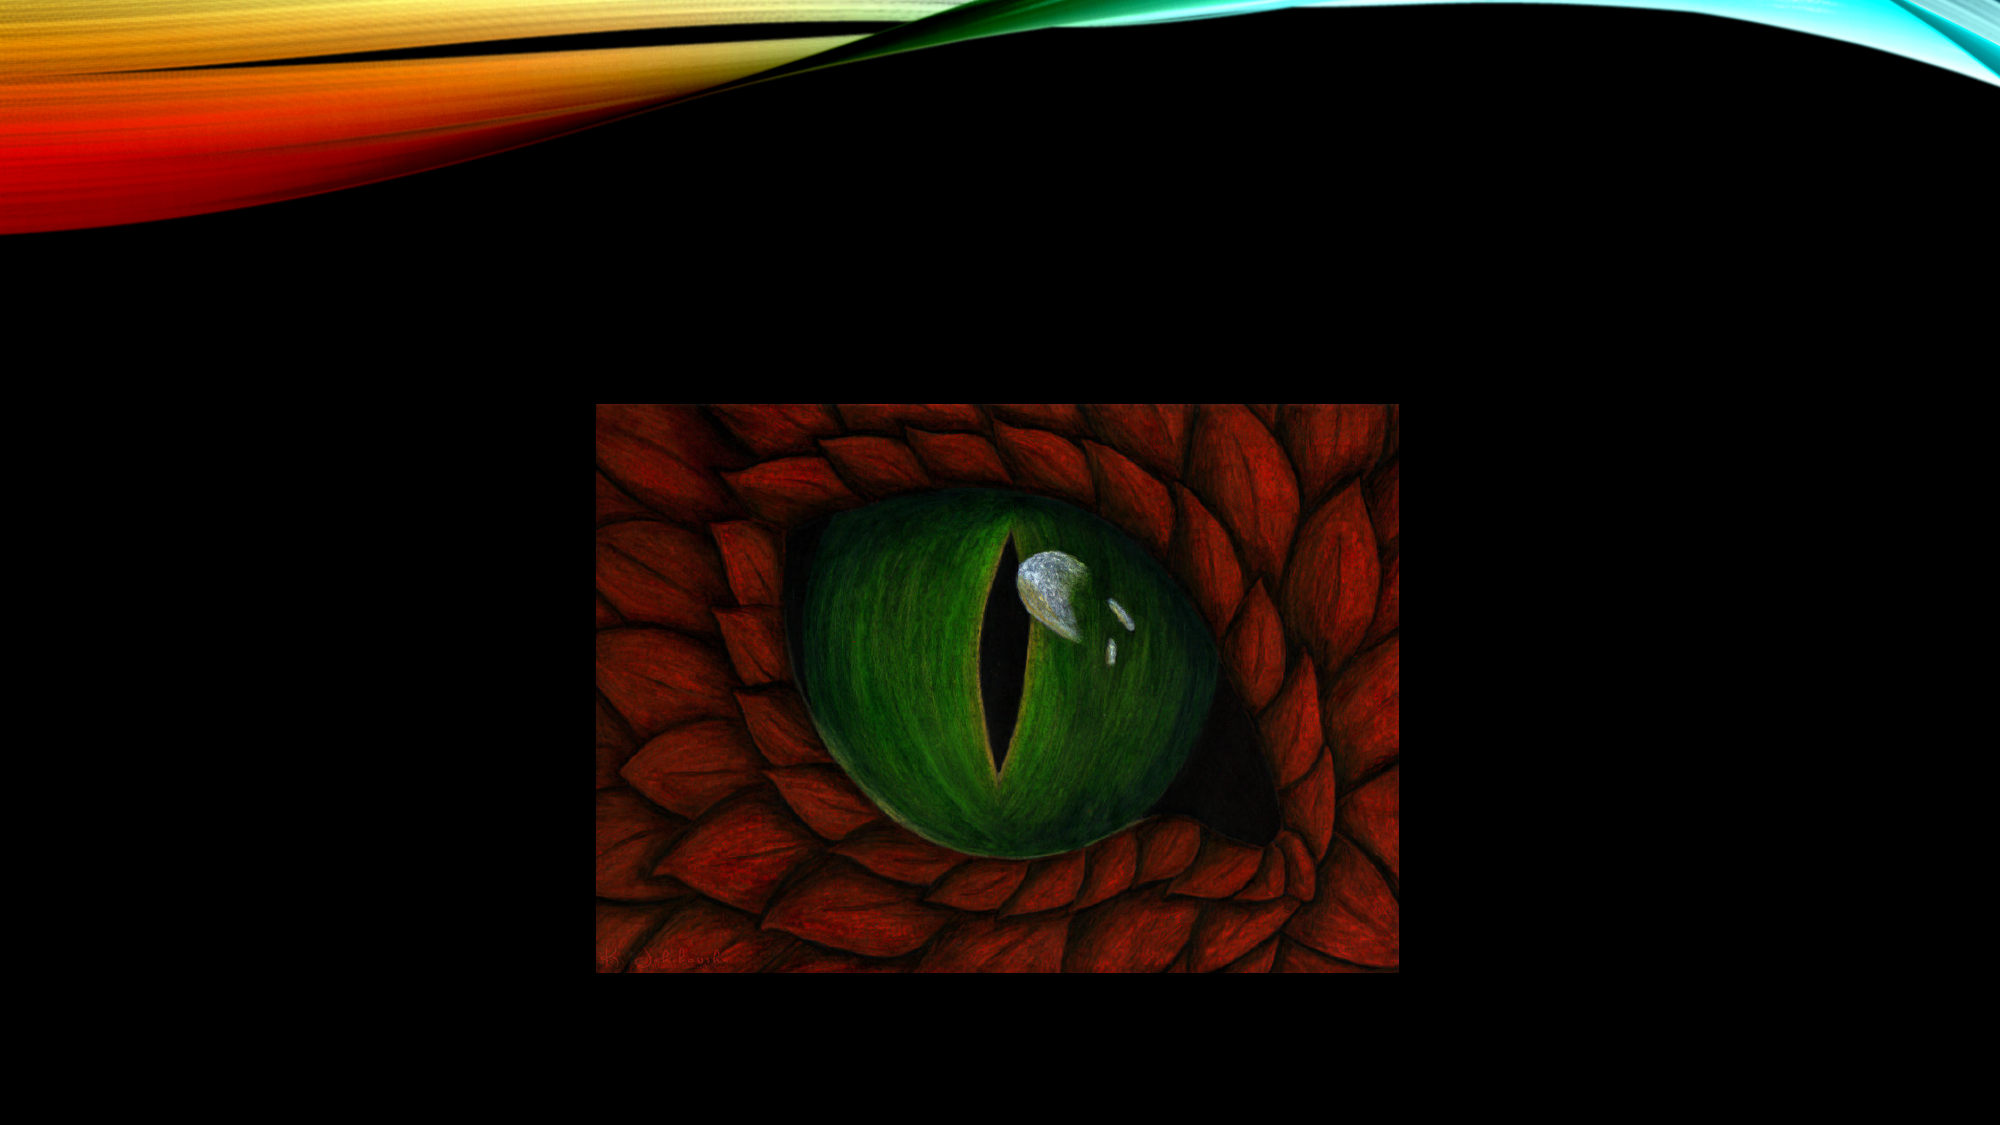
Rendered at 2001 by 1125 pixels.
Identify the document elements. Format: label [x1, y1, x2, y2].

picture [0, 0, 2000, 237]
list [596, 404, 1399, 973]
